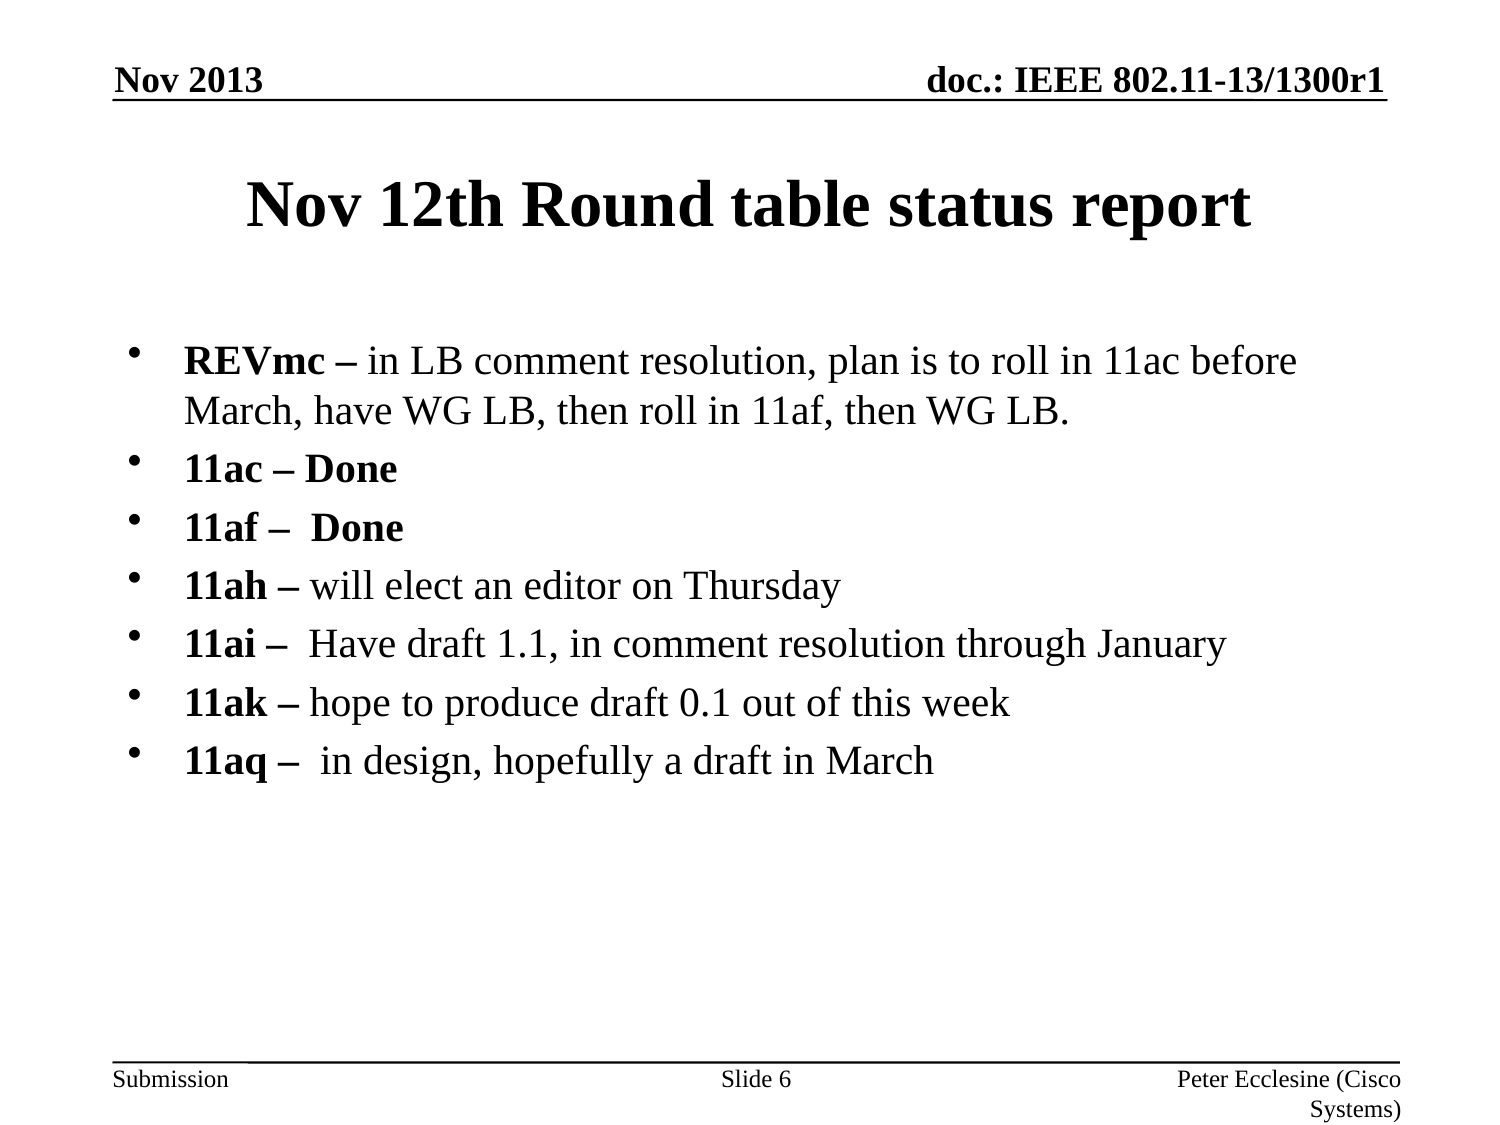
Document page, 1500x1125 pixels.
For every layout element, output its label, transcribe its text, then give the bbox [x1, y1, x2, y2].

footer Peter Ecclesine (Cisco Systems) [1164, 1061, 1402, 1093]
list REVmc – in LB comment resolution, plan is to roll in 11ac before March, have WG LB, then roll in 11af, then WG LB. 11ac – Done 11af – Done 11ah – will elect an editor on Thursday 11ai – Have draft 1.1, in comment resolution through January 11ak – hope to produce draft 0.1 out of this week 11aq – in design, hopefully a draft in March [112, 324, 1388, 1088]
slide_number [114, 54, 309, 101]
slide_number Slide 6 [712, 1061, 800, 1093]
title Nov 12th Round table status report [112, 112, 1388, 288]
